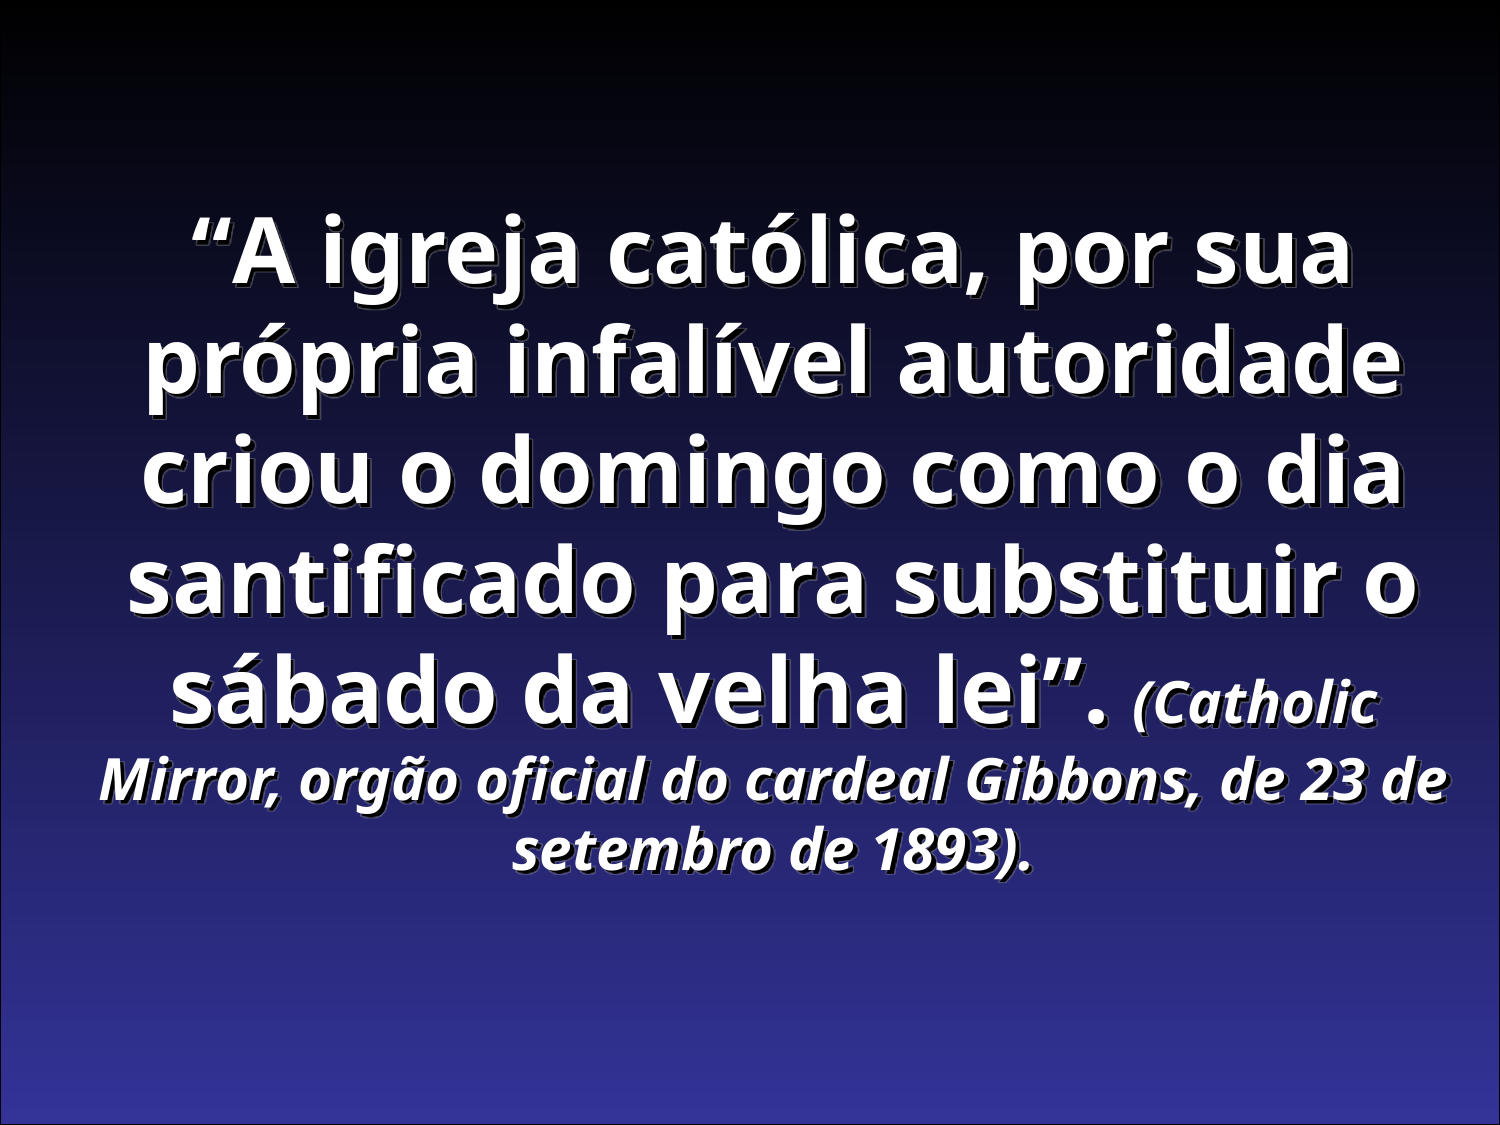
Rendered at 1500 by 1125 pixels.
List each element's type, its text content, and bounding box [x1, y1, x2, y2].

text_box “A igreja católica, por sua própria infalível autoridade criou o domingo como o dia santificado para substituir o sábado da velha lei”. (Catholic Mirror, orgão oficial do cardeal Gibbons, de 23 de setembro de 1893). [76, 184, 1471, 890]
text_box [0, 0, 1500, 1125]
